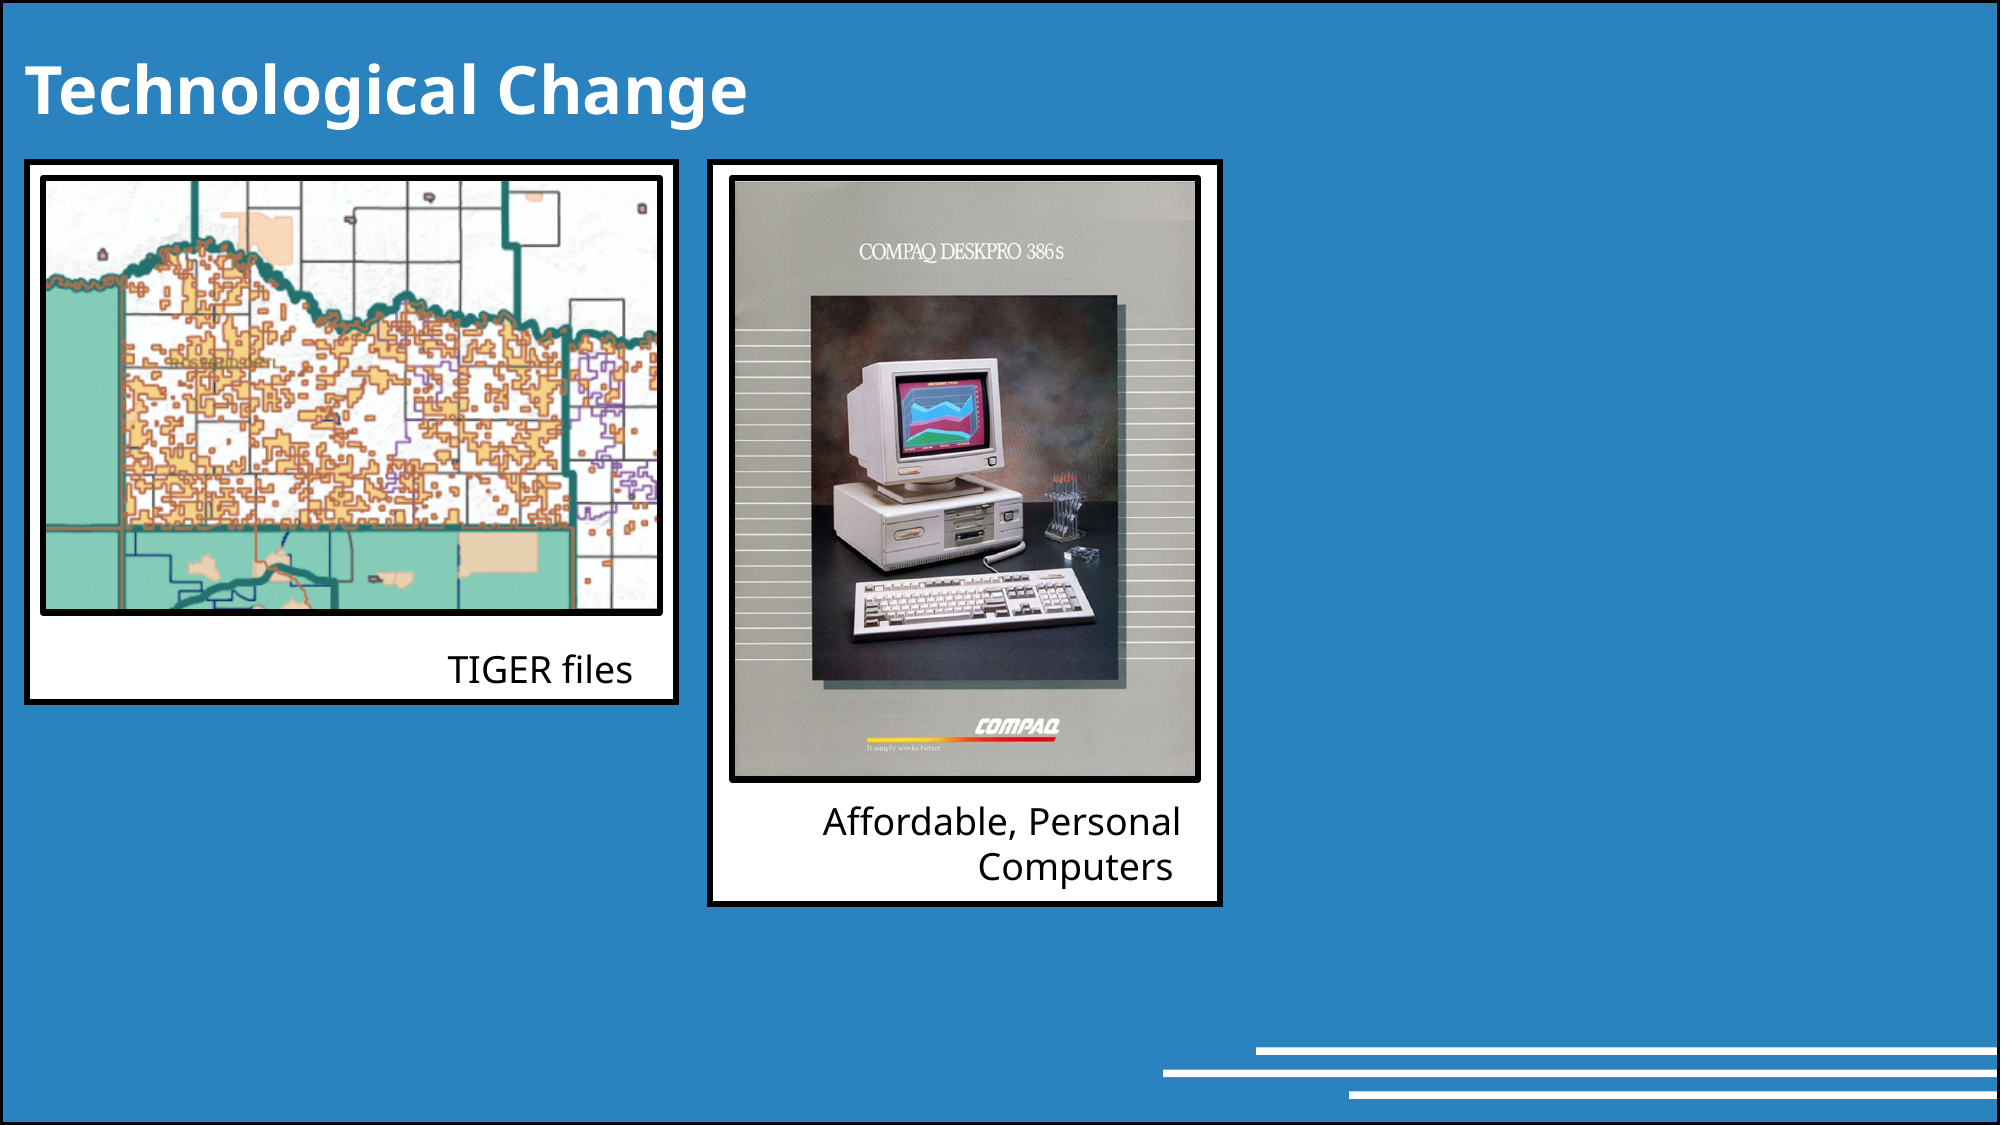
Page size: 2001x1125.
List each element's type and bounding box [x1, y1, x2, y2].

text_box [26, 161, 677, 702]
text_box [1162, 1047, 2000, 1099]
text_box [0, 0, 2000, 1125]
text_box [709, 161, 1220, 904]
